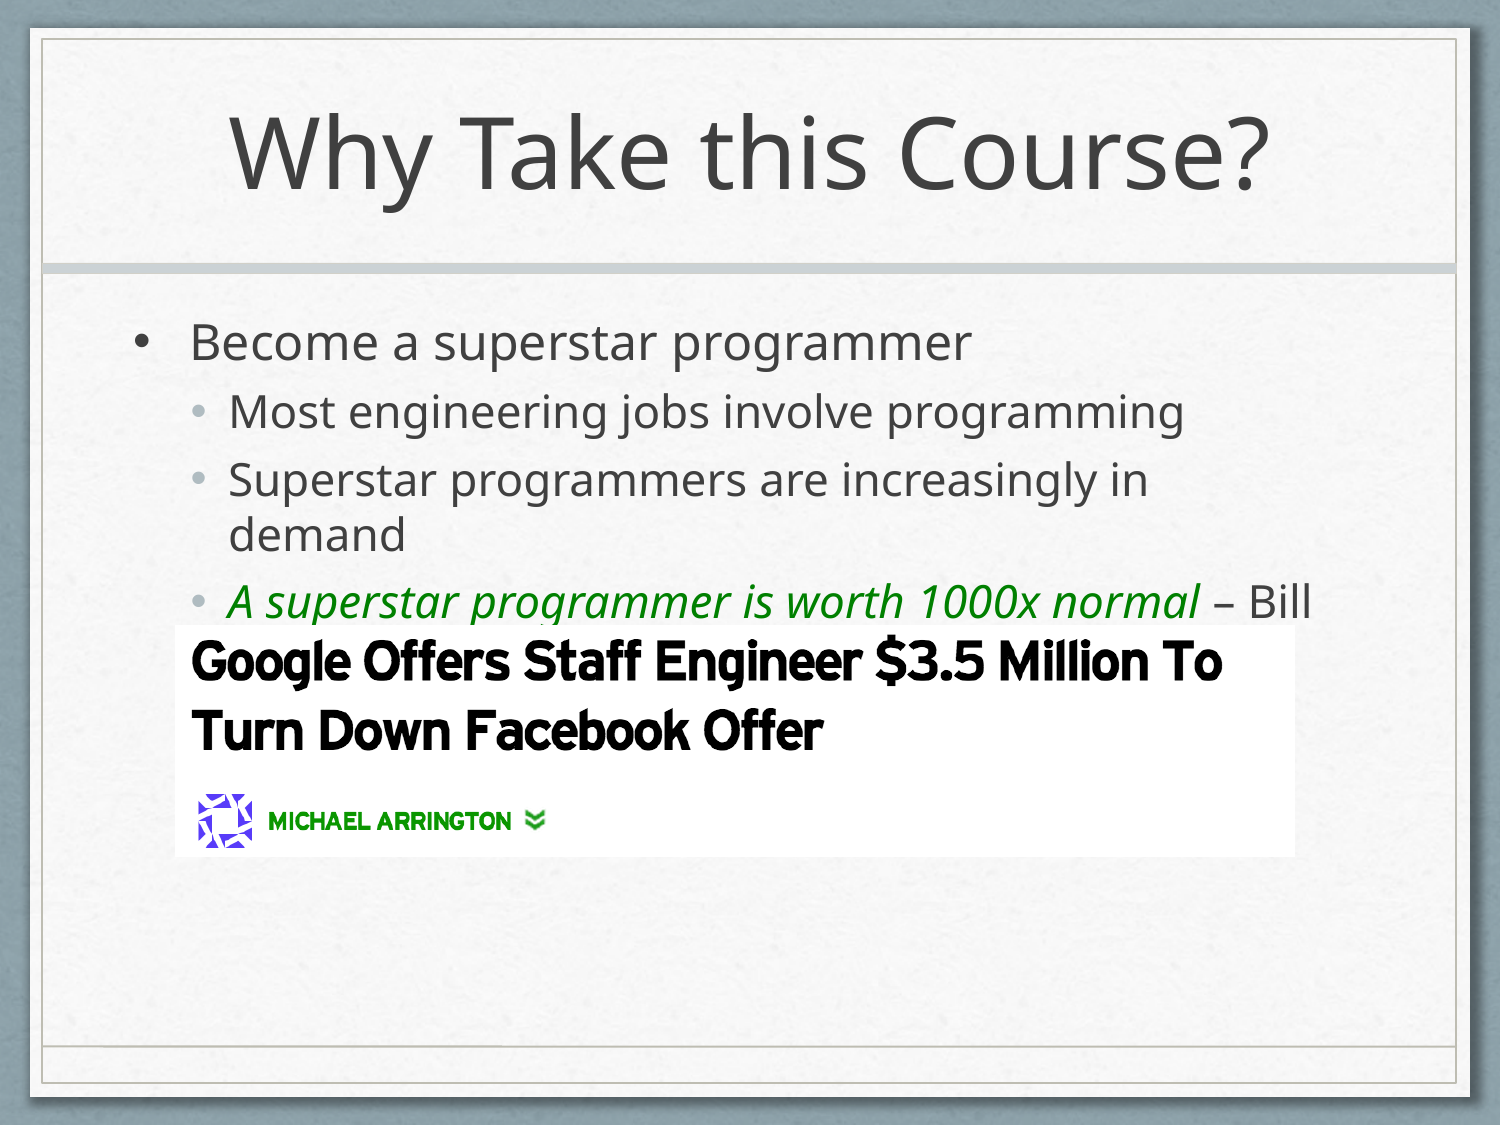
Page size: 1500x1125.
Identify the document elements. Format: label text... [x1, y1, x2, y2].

list Become a superstar programmer Most engineering jobs involve programming Superstar programmers are increasingly in demand A superstar programmer is worth 1000x normal – Bill Gates [118, 303, 1353, 995]
title Why Take this Course? [147, 40, 1353, 260]
picture [30, 28, 1470, 1097]
